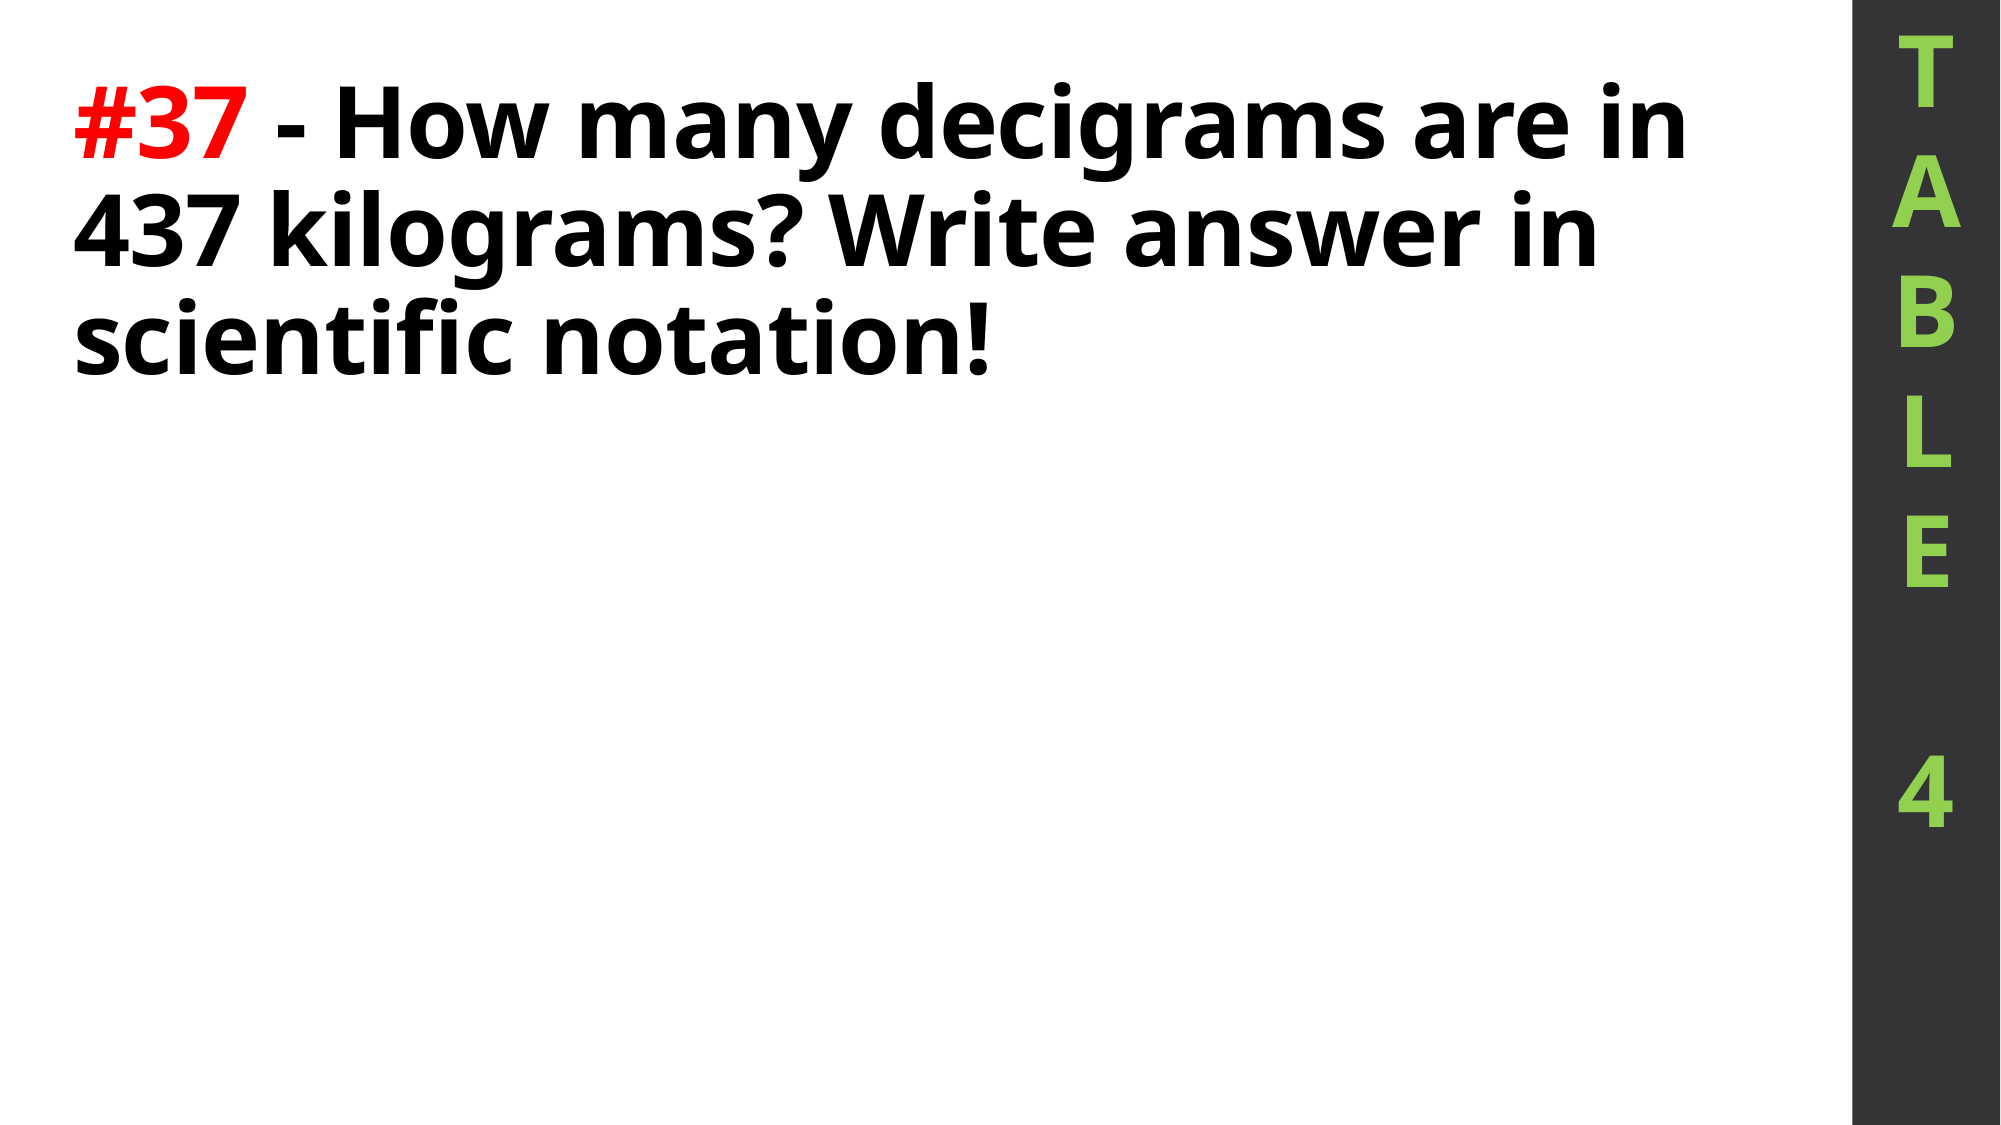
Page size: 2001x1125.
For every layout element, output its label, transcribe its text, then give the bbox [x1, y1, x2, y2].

text_box T A B L E 4 [1853, 0, 2000, 855]
title #37 - How many decigrams are in 437 kilograms? Write answer in scientific notation! [58, 64, 1819, 366]
